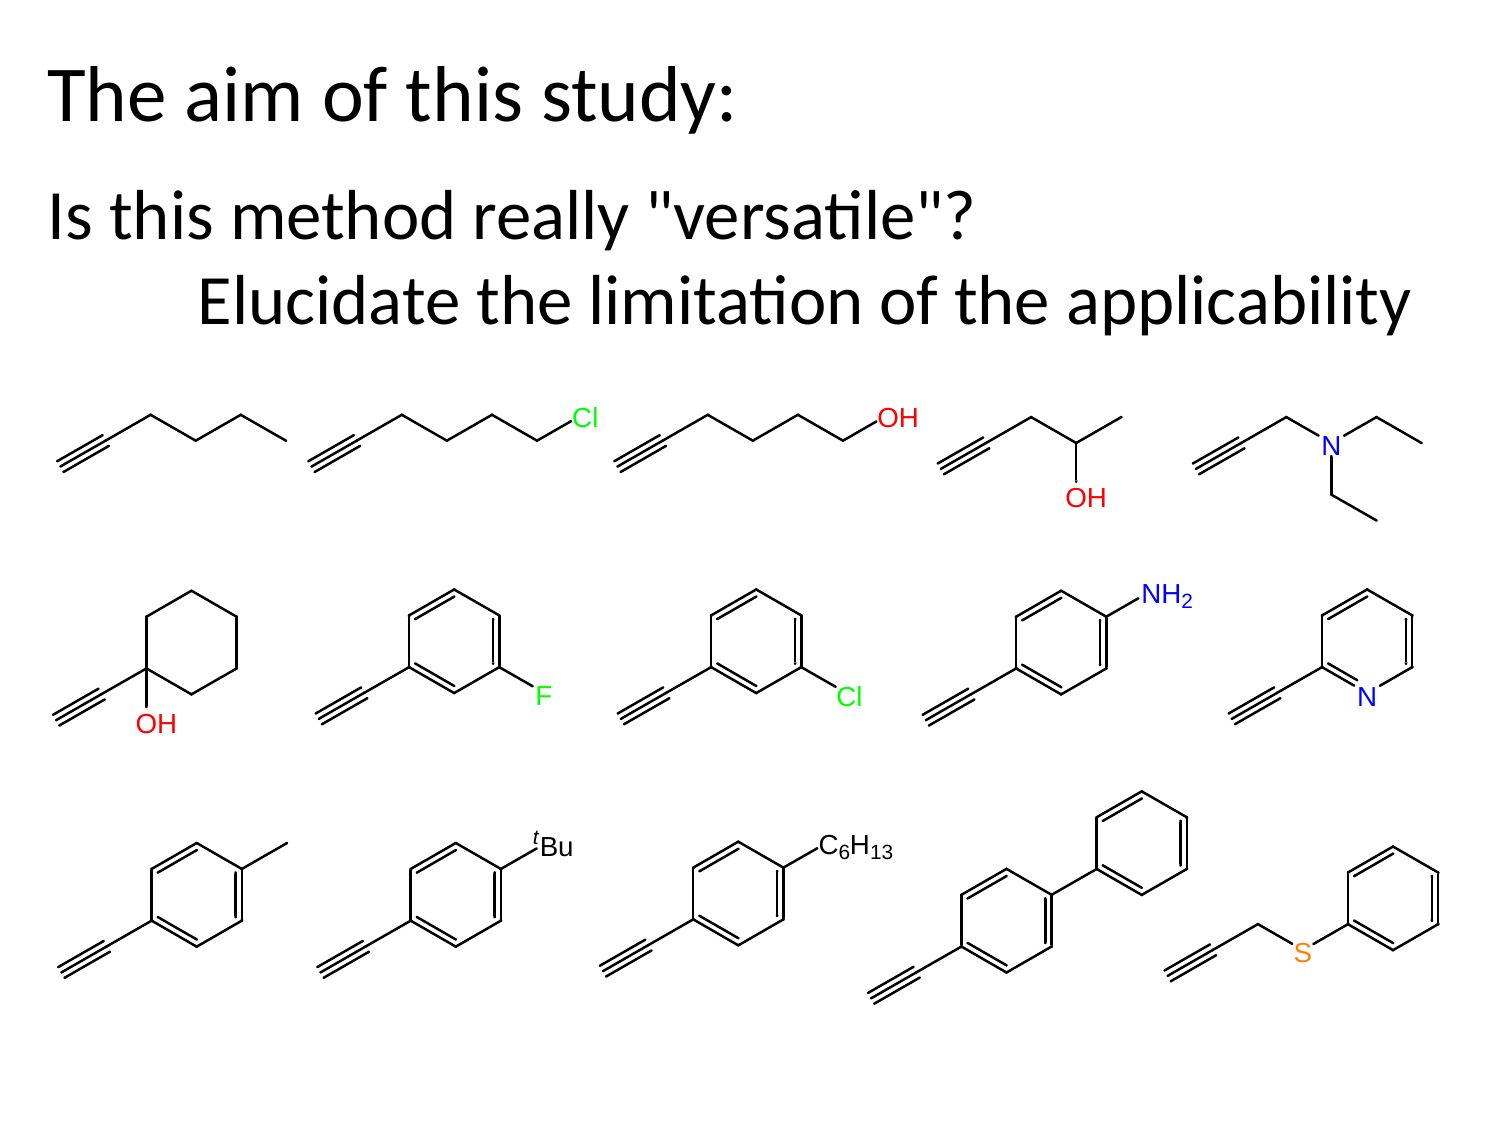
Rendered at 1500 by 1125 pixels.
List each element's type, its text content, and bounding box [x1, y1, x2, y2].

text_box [49, 401, 1446, 1014]
text_box The aim of this study: [32, 34, 1209, 145]
text_box Is this method really "versatile"? Elucidate the limitation of the applicability [33, 161, 1453, 347]
